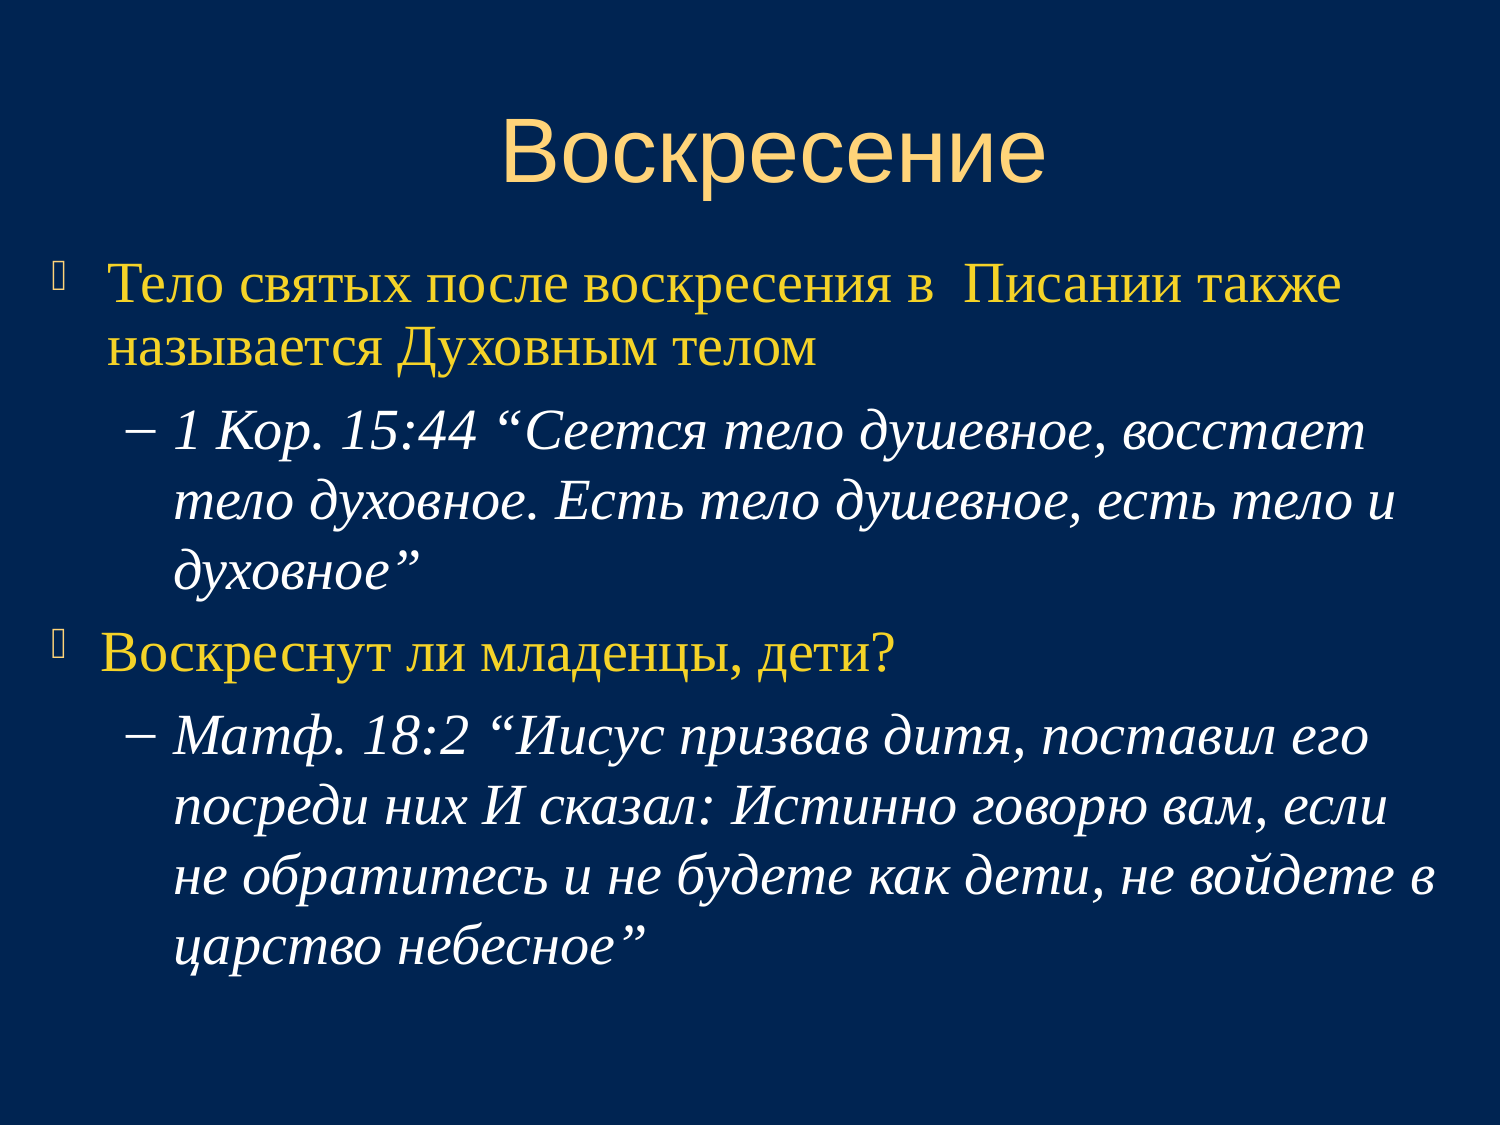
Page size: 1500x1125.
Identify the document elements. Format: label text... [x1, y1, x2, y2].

list Тело святых после воскресения в Писании также называется Духовным телом 1 Кор. 15:44 “Сеется тело душевное, восстает тело духовное. Есть тело душевное, есть тело и духовное” Воскреснут ли младенцы, дети? Матф. 18:2 “Иисус призвав дитя, поставил его посреди них И сказал: Истинно говорю вам, если не обратитесь и не будете как дети, не войдете в царство небесное” [20, 243, 1480, 1125]
title Воскресение [111, 61, 1438, 230]
